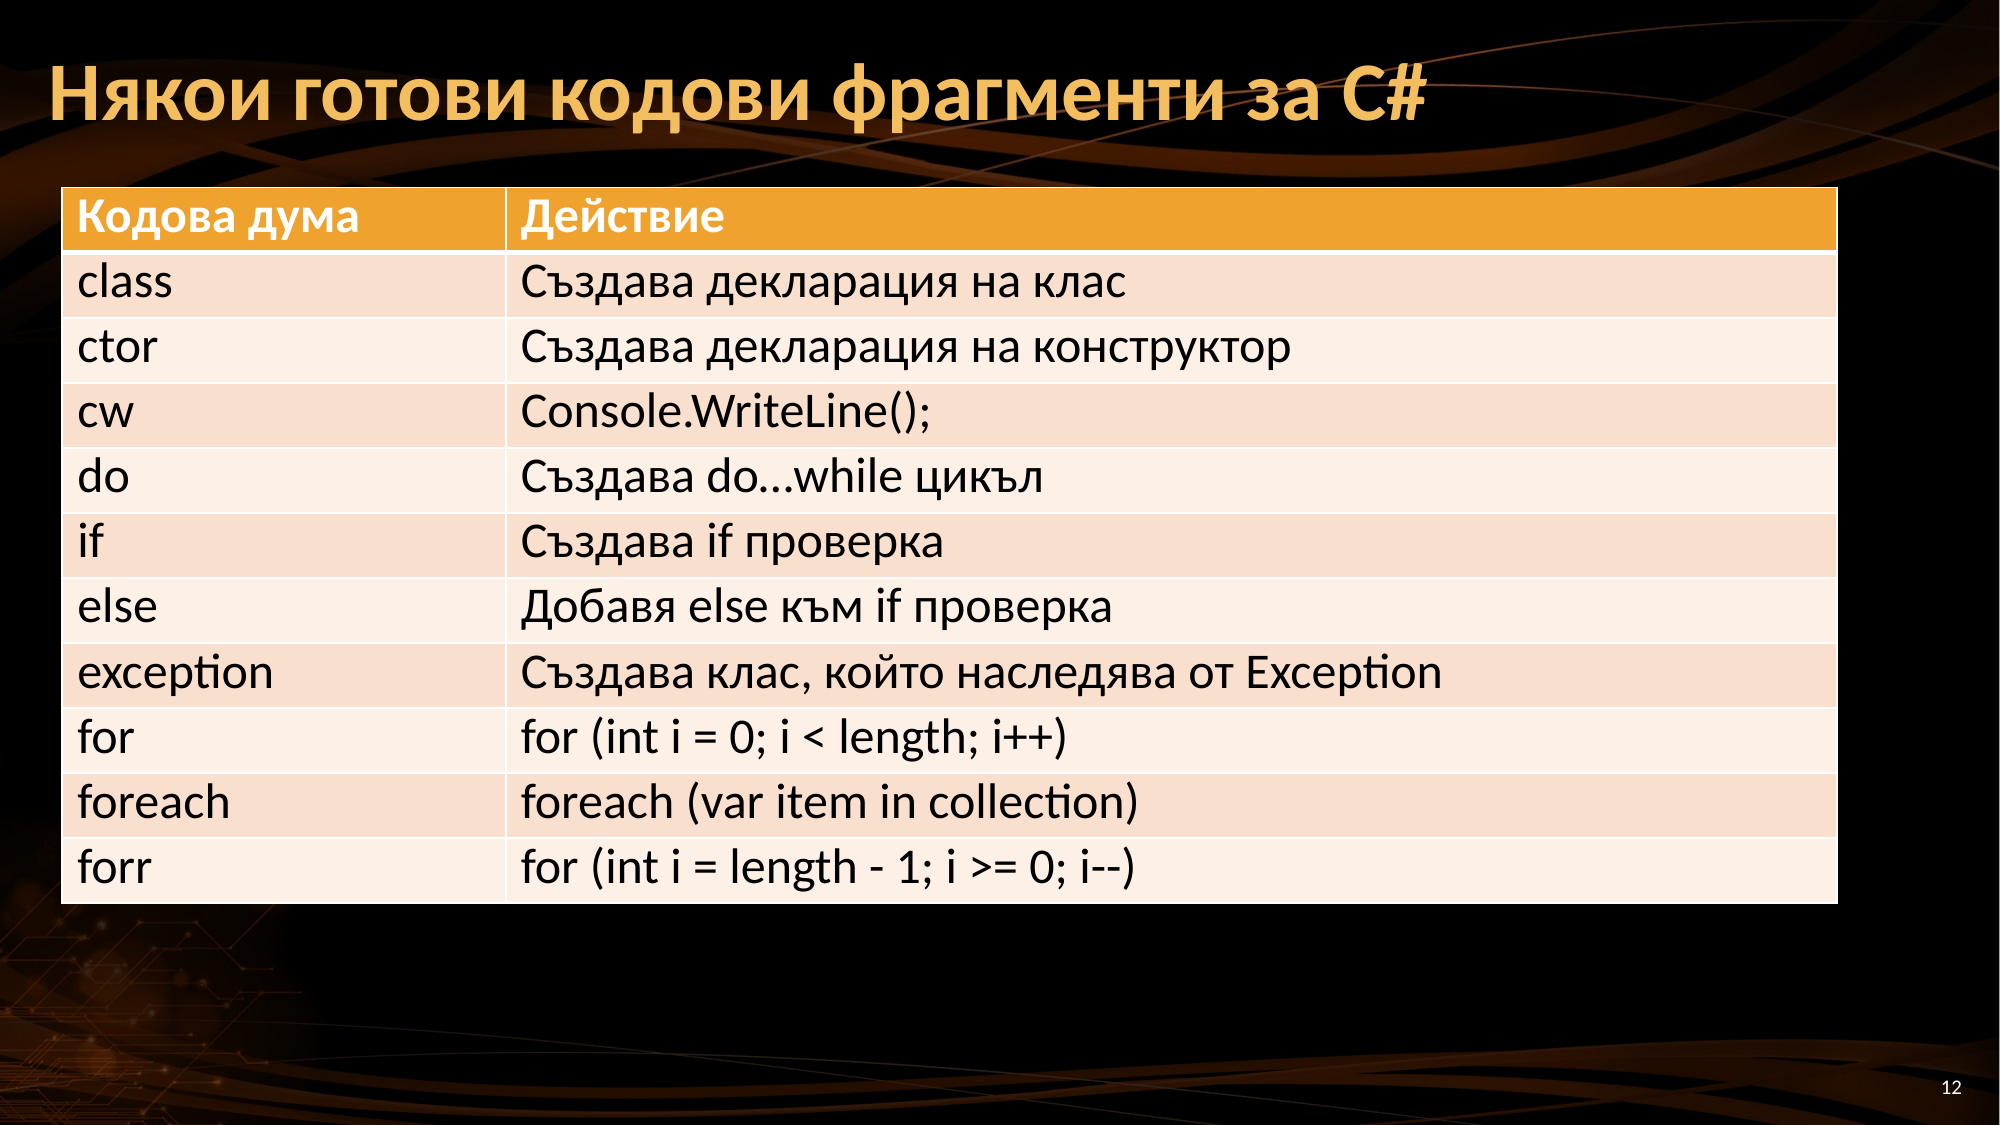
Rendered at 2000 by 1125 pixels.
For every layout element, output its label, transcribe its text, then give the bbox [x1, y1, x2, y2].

table_cell for (int i = length - 1; i >= 0; i--) [507, 839, 1836, 902]
slide_number 12 [1897, 1070, 1968, 1103]
table_cell forr [63, 839, 505, 902]
table_cell foreach [63, 774, 505, 837]
table_cell Създава клас, който наследява от Exception [507, 644, 1836, 707]
table_cell Създава if проверка [507, 514, 1836, 577]
title Някои готови кодови фрагменти за C# [30, 6, 1968, 189]
table_cell class [63, 255, 505, 317]
table_cell Console.WriteLine(); [507, 384, 1836, 447]
table_cell else [63, 579, 505, 642]
table_cell Създава декларация на клас [507, 255, 1836, 317]
table_cell ctor [63, 319, 505, 382]
table_cell Създава декларация на конструктор [507, 319, 1836, 382]
table_header Действие [507, 189, 1836, 250]
table_cell exception [63, 644, 505, 707]
table_cell cw [63, 384, 505, 447]
table_header Кодова дума [63, 189, 505, 250]
table_cell Добавя else към if проверка [507, 579, 1836, 642]
table_cell for (int i = 0; i < length; i++) [507, 709, 1836, 772]
table_cell if [63, 514, 505, 577]
table_cell Създава do…while цикъл [507, 449, 1836, 512]
picture [0, 0, 2000, 1125]
table_cell foreach (var item in collection) [507, 774, 1836, 837]
table_cell do [63, 449, 505, 512]
table_cell for [63, 709, 505, 772]
